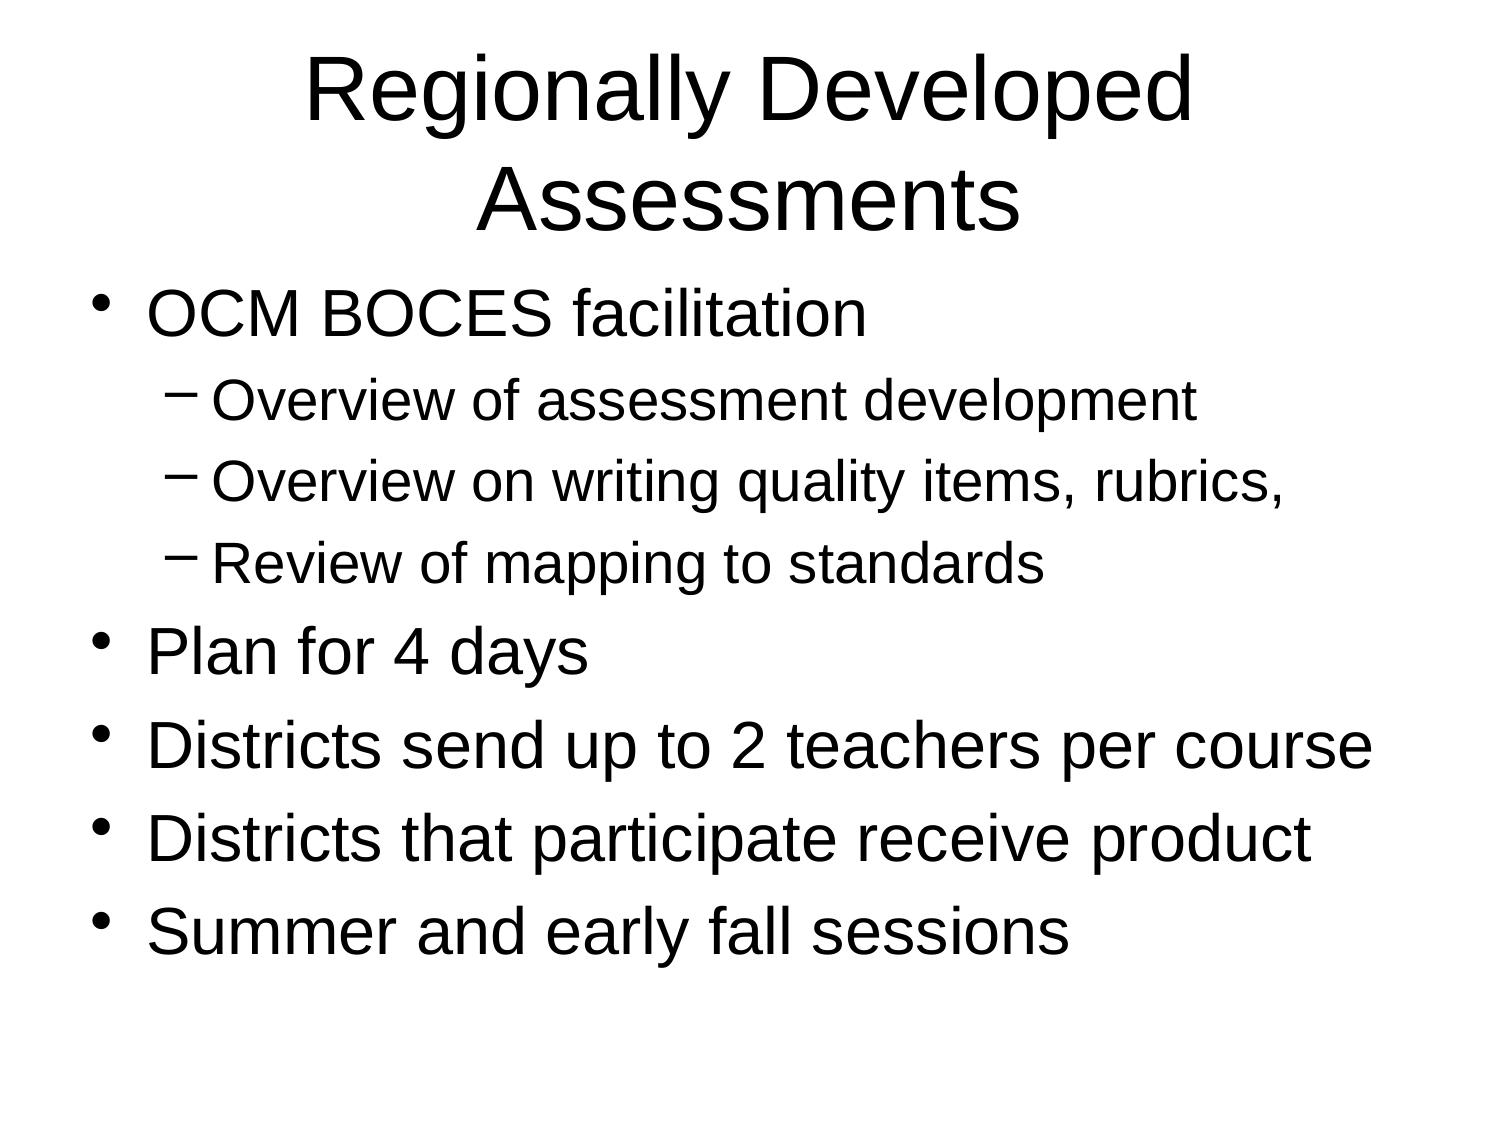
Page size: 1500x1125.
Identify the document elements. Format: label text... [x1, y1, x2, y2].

list OCM BOCES facilitation Overview of assessment development Overview on writing quality items, rubrics, Review of mapping to standards Plan for 4 days Districts send up to 2 teachers per course Districts that participate receive product Summer and early fall sessions [75, 262, 1425, 1005]
title Regionally Developed Assessments [75, 45, 1425, 233]
